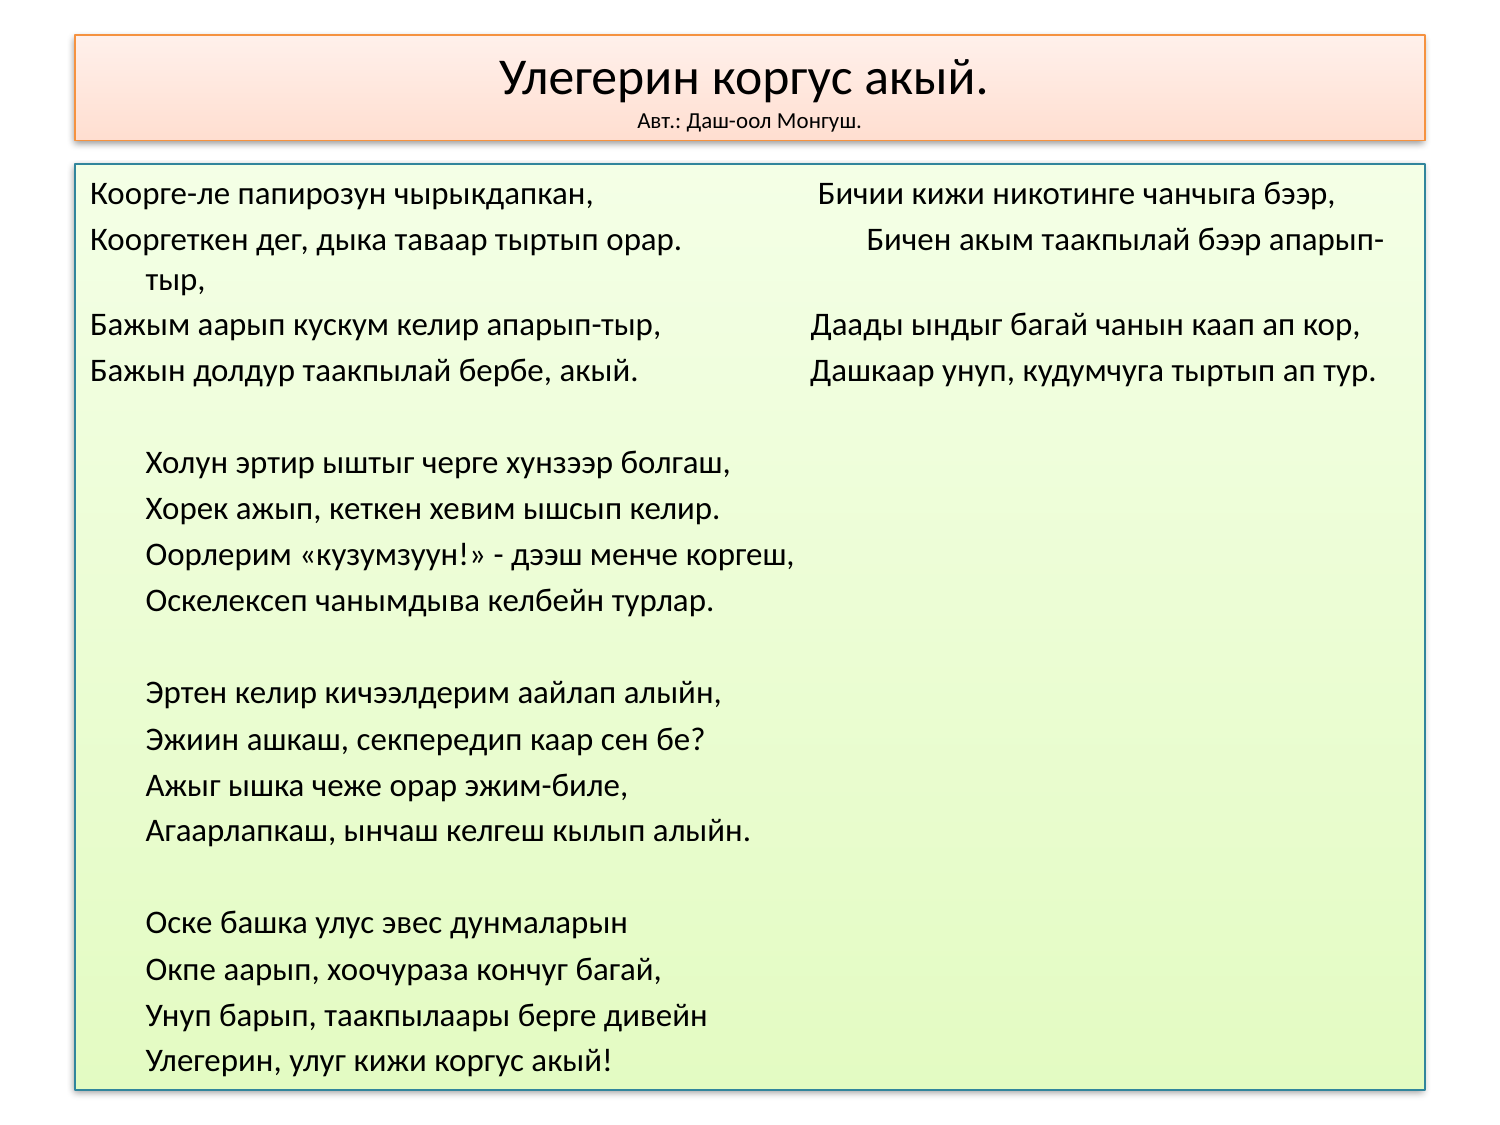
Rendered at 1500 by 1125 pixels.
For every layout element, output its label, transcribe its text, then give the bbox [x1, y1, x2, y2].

title Улегерин коргус акый. Авт.: Даш-оол Монгуш. [74, 34, 1426, 141]
list Коорге-ле папирозун чырыкдапкан, Бичии кижи никотинге чанчыга бээр, Кооргеткен дег, дыка таваар тыртып орар. Бичен акым таакпылай бээр апарып-тыр, Бажым аарып кускум келир апарып-тыр, Даады ындыг багай чанын каап ап кор, Бажын долдур таакпылай бербе, акый. Дашкаар унуп, кудумчуга тыртып ап тур. Холун эртир ыштыг черге хунзээр болгаш, Хорек ажып, кеткен хевим ышсып келир. Оорлерим «кузумзуун!» - дээш менче коргеш, Оскелексеп чанымдыва келбейн турлар. Эртен келир кичээлдерим аайлап алыйн, Эжиин ашкаш, секпередип каар сен бе? Ажыг ышка чеже орар эжим-биле, Агаарлапкаш, ынчаш келгеш кылып алыйн. Оске башка улус эвес дунмаларын Окпе аарып, хоочураза кончуг багай, Унуп барып, таакпылаары берге дивейн Улегерин, улуг кижи коргус акый! [74, 163, 1426, 1091]
